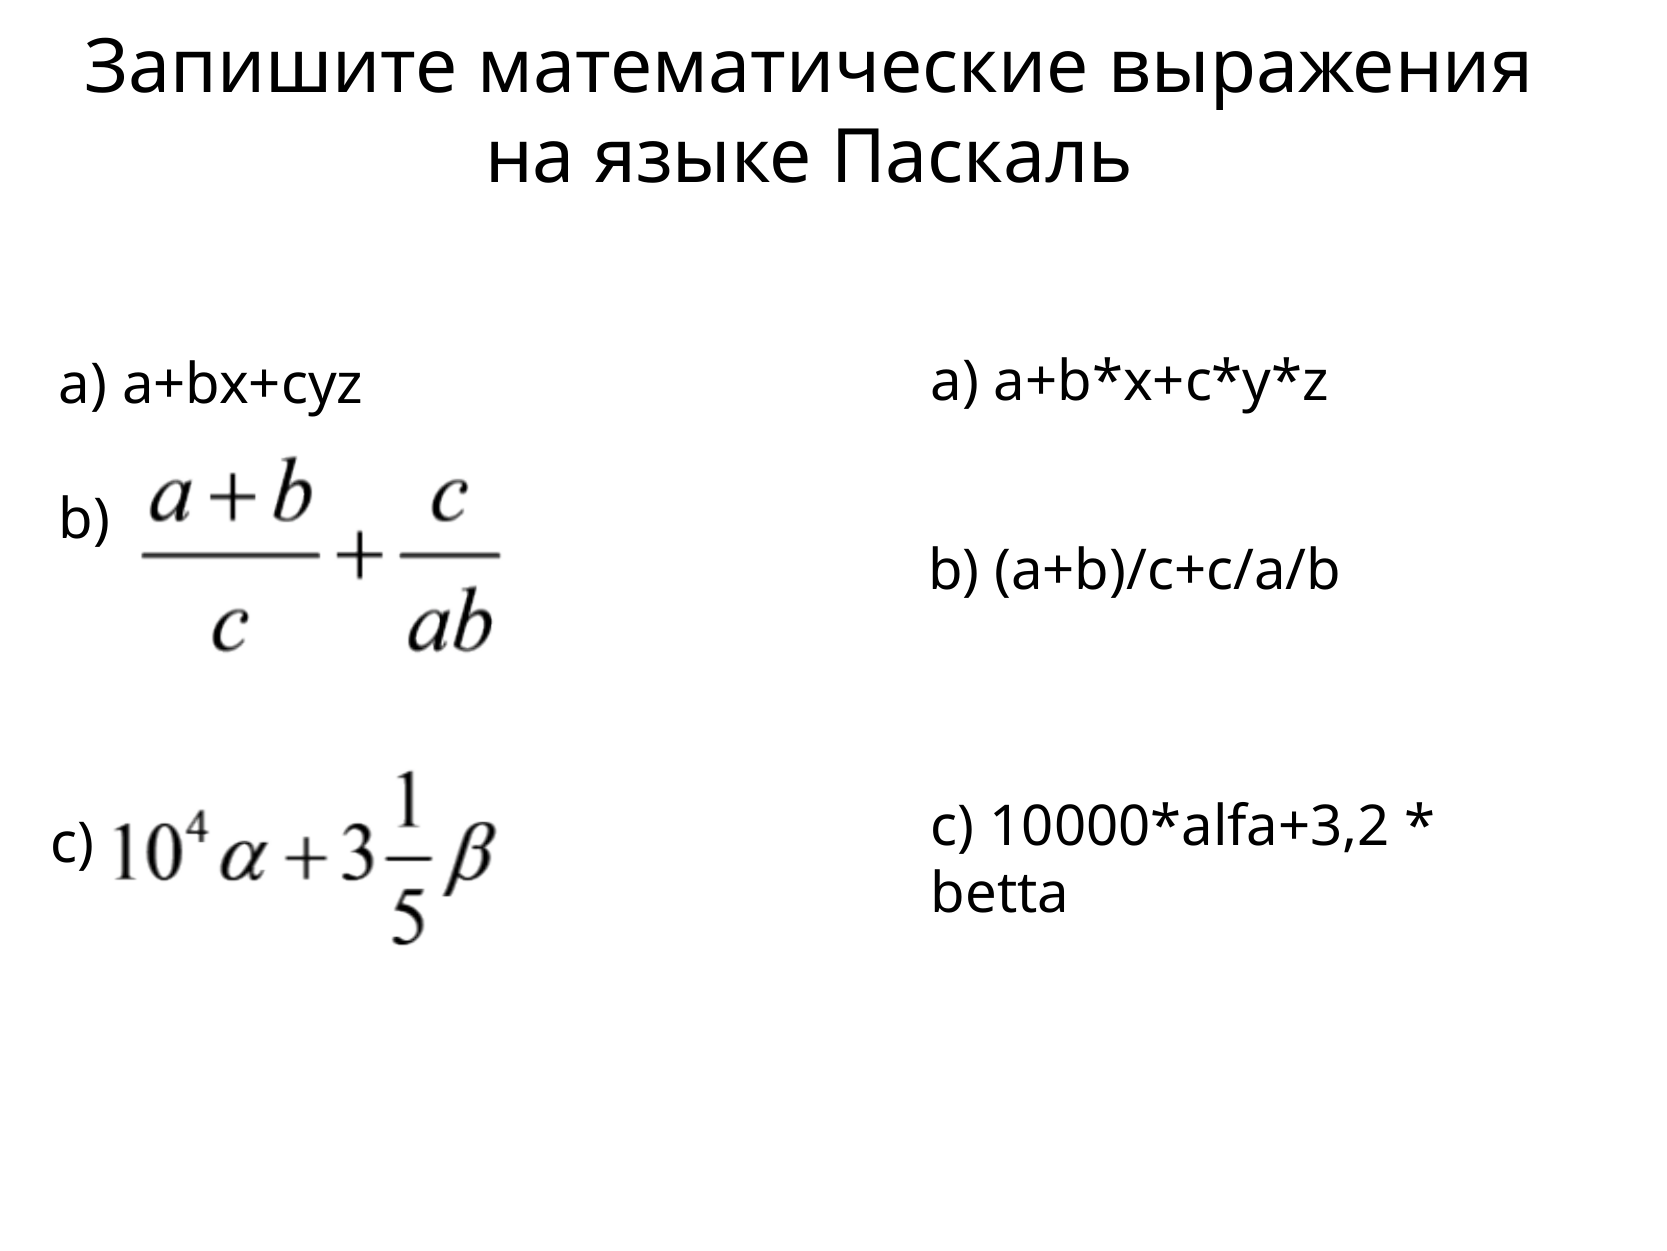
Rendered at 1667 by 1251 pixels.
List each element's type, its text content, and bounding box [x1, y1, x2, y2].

text_box c) 10000*alfa+3,2 * betta [916, 781, 1599, 932]
text_box Запишите математические выражения на языке Паскаль [29, 10, 1590, 206]
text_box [0, 552, 703, 1156]
text_box а) a+b*x+c*y*z [915, 336, 1433, 419]
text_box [0, 237, 709, 866]
text_box b) (a+b)/c+c/a/b [913, 526, 1464, 609]
